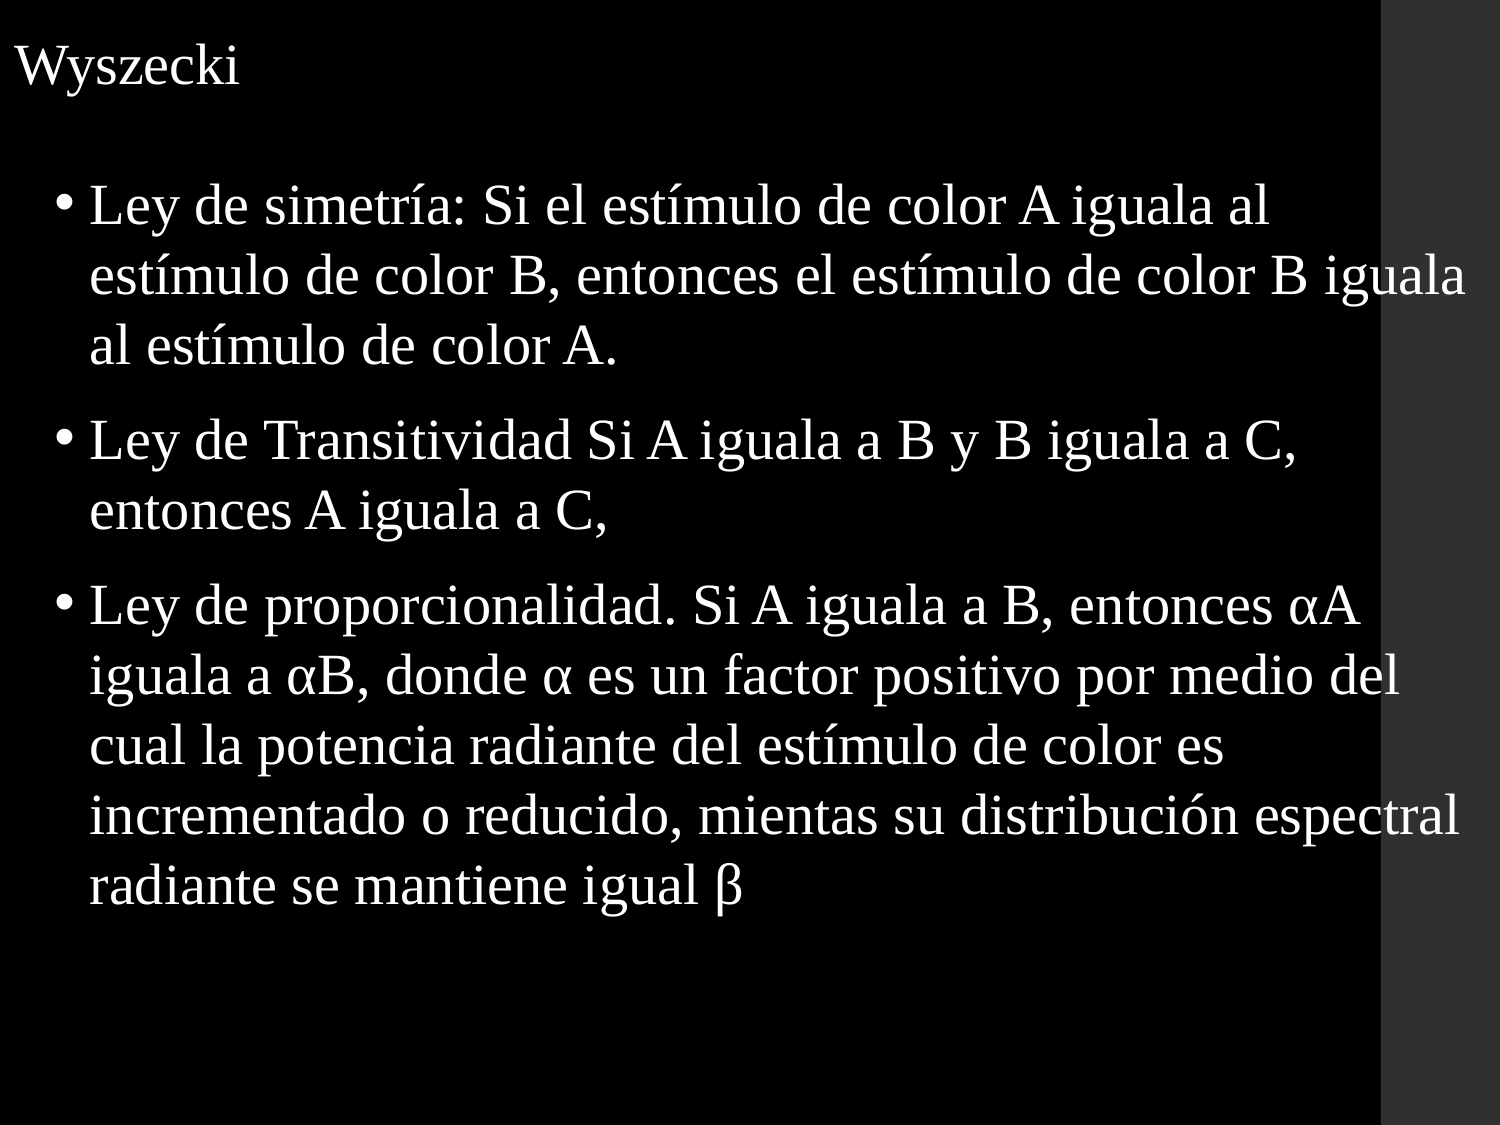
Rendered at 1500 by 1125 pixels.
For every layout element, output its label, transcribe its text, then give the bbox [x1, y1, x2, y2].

text_box Wyszecki Ley de simetría: Si el estímulo de color A iguala al estímulo de color B, entonces el estímulo de color B iguala al estímulo de color A. Ley de Transitividad Si A iguala a B y B iguala a C, entonces A iguala a C, Ley de proporcionalidad. Si A iguala a B, entonces αA iguala a αB, donde α es un factor positivo por medio del cual la potencia radiante del estímulo de color es incrementado o reducido, mientas su distribución espectral radiante se mantiene igual β [0, 19, 1500, 1019]
